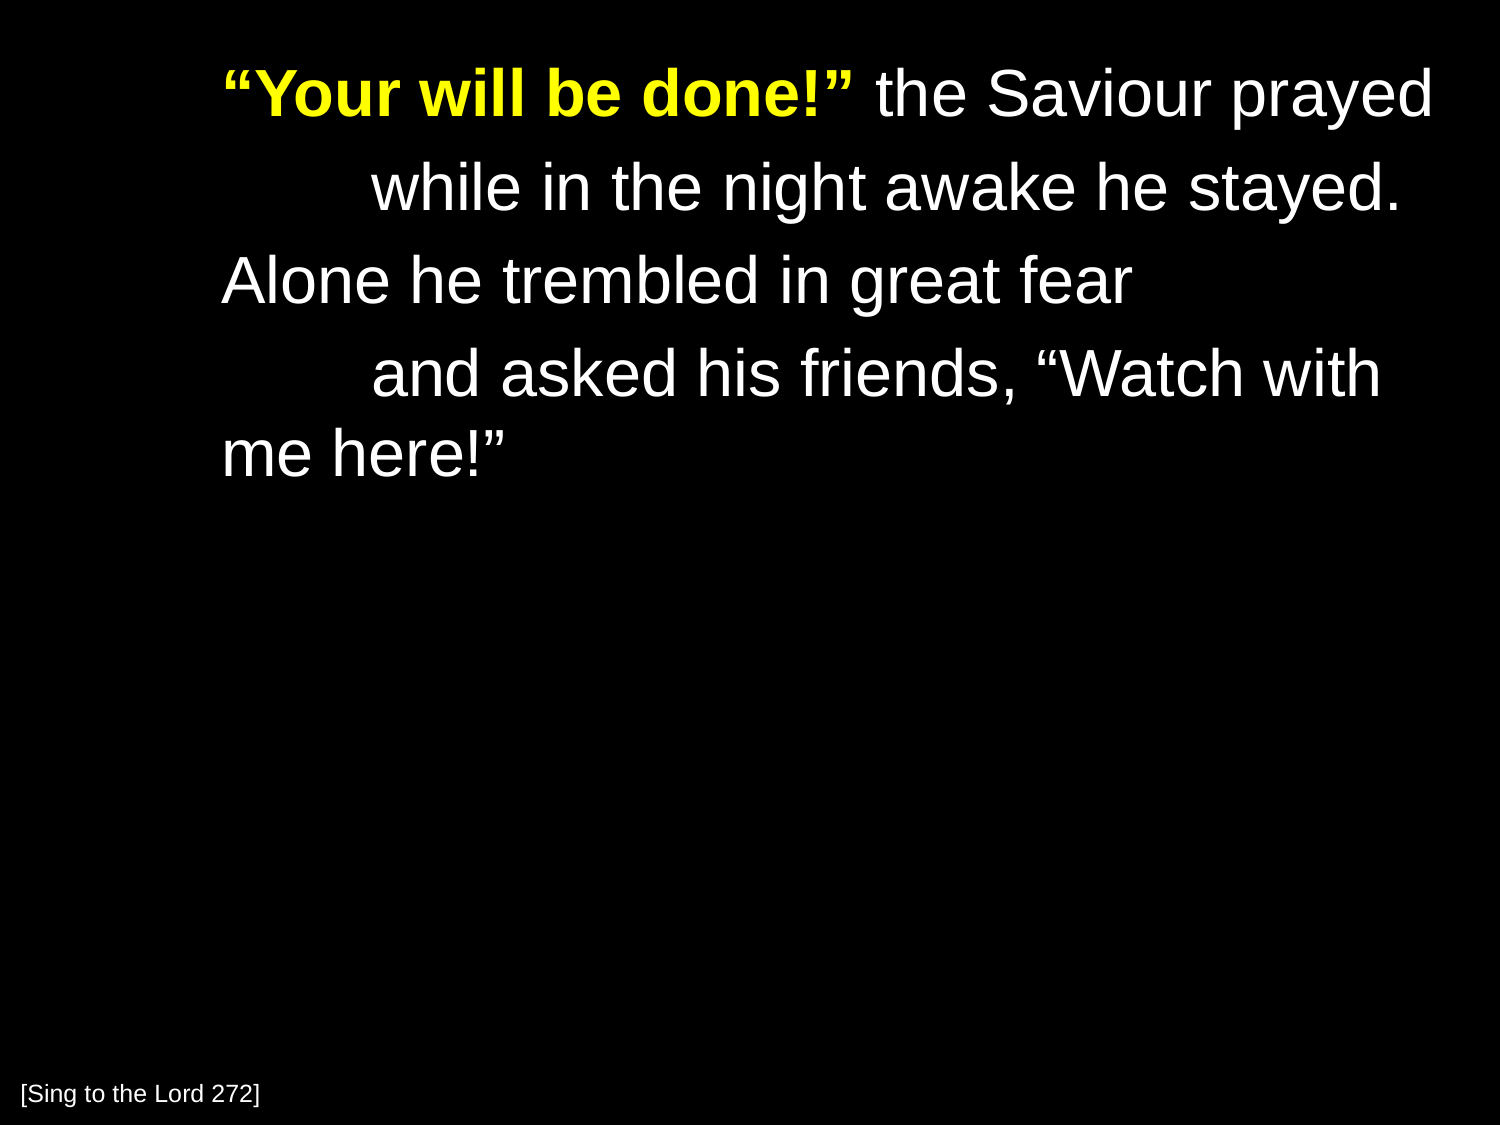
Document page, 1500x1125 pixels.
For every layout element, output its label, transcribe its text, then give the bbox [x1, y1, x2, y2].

list “Your will be done!” the Saviour prayed while in the night awake he stayed. Alone he trembled in great fear and asked his friends, “Watch with me here!” [0, 42, 1500, 1047]
text_box [Sing to the Lord 272] [5, 1070, 526, 1115]
